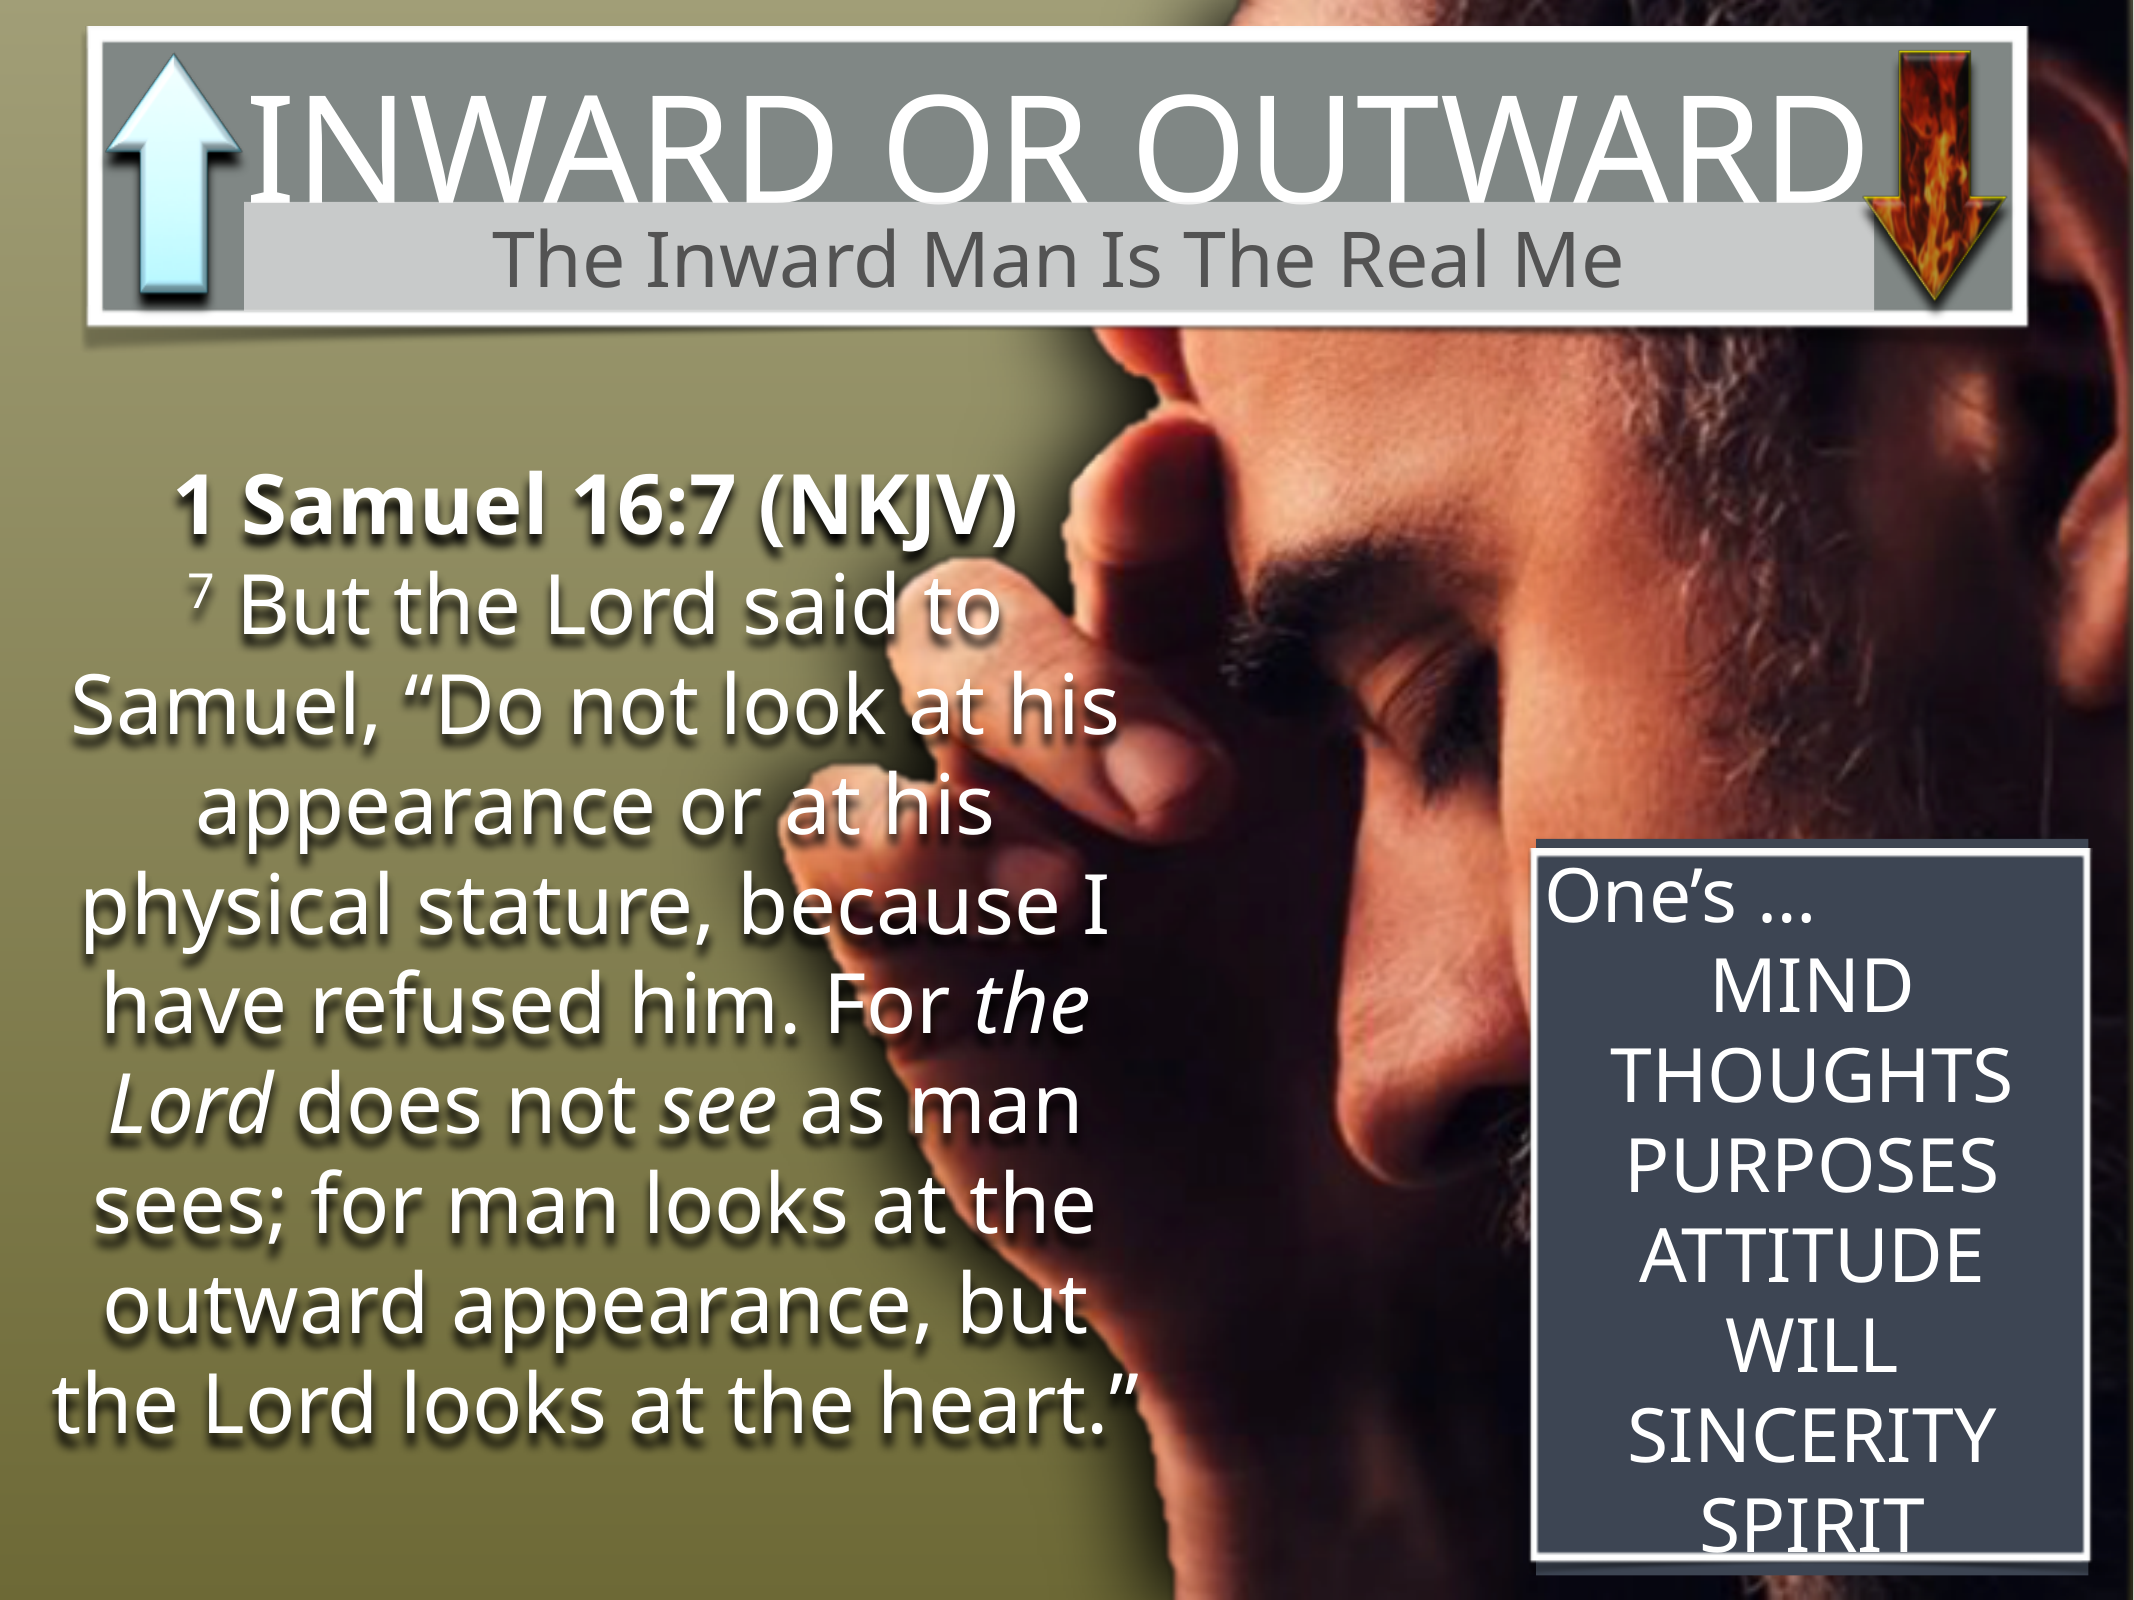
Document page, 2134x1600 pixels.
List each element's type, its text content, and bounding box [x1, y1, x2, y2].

text_box 1 Samuel 16:7 (NKJV) 7 But the Lord said to Samuel, “Do not look at his appearance or at his physical stature, because I have refused him. For the Lord does not see as man sees; for man looks at the outward appearance, but the Lord looks at the heart.” [35, 442, 756, 1459]
picture [99, 47, 249, 306]
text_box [1527, 848, 2098, 1581]
picture [1860, 47, 2011, 306]
picture [756, 0, 2134, 1600]
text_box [80, 26, 2038, 357]
